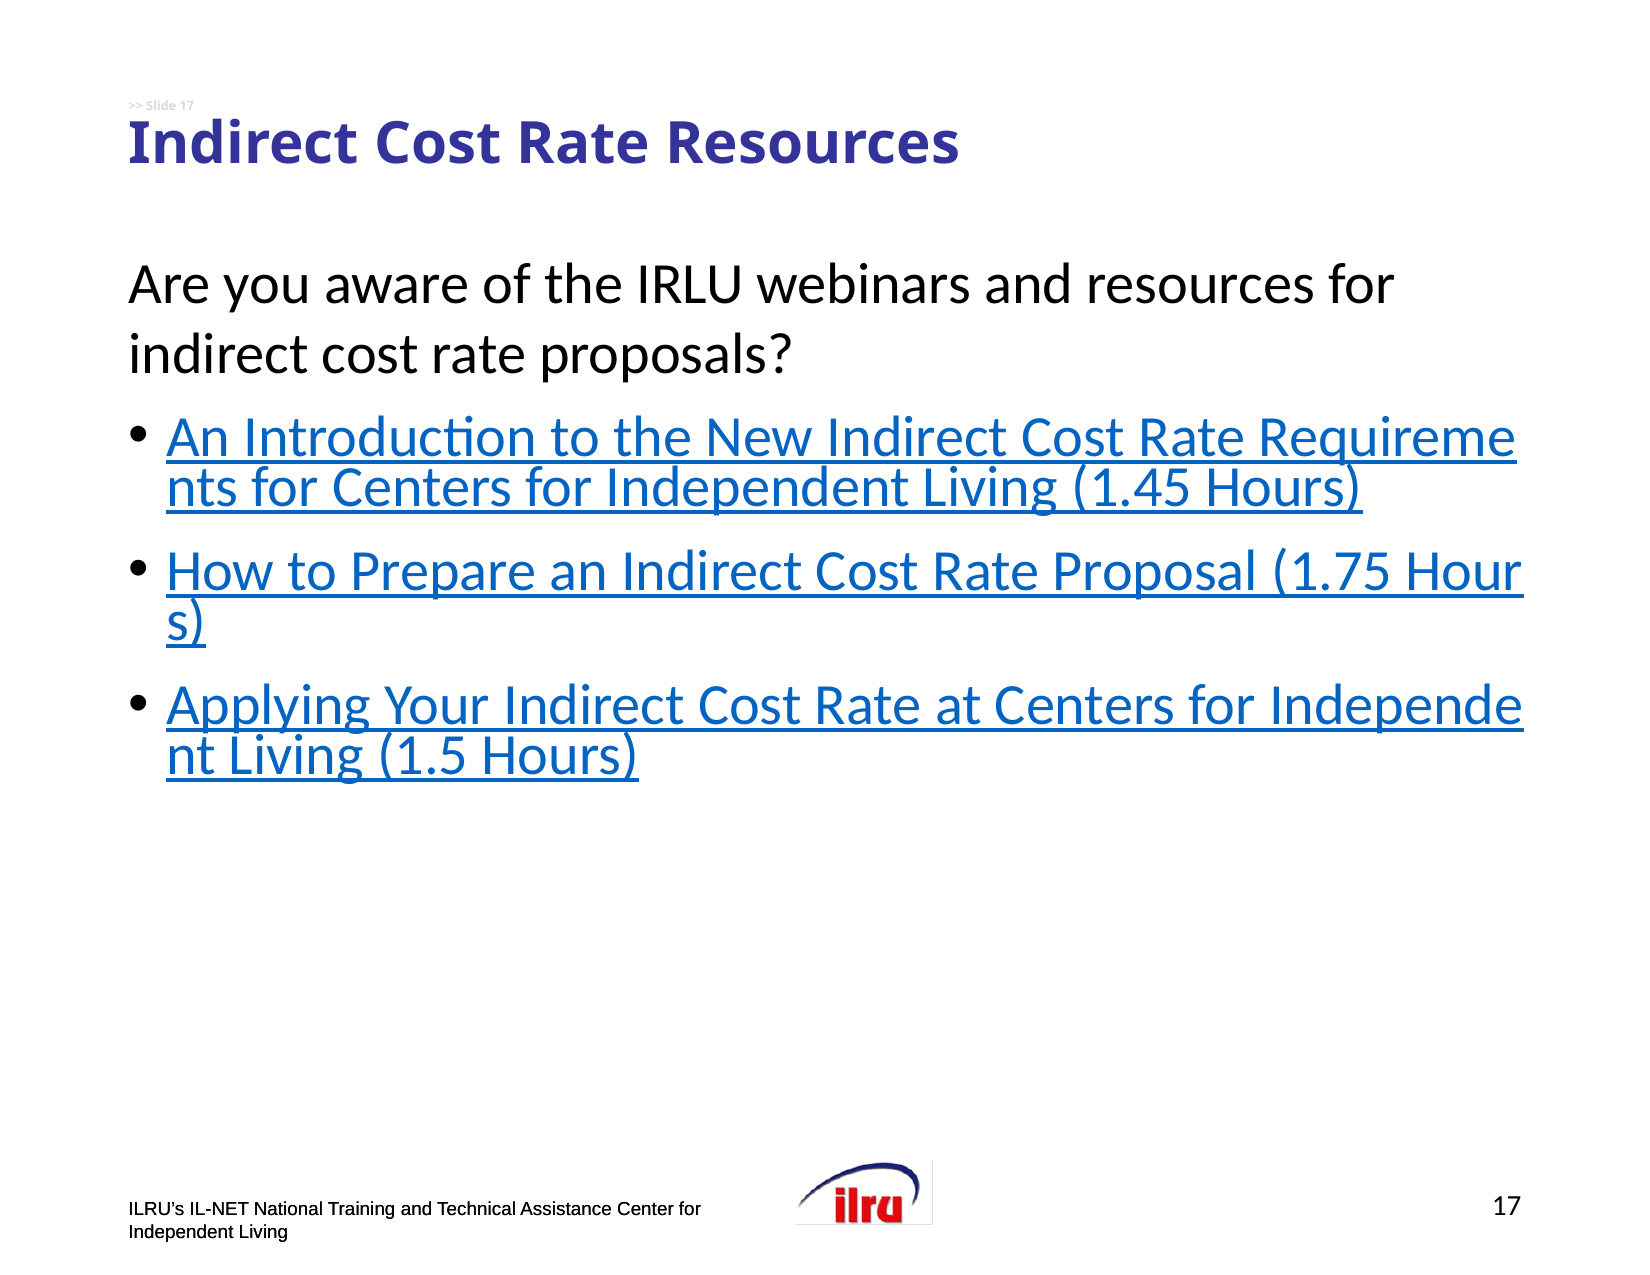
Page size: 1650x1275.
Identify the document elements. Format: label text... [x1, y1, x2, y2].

picture [795, 1159, 933, 1225]
slide_number 17 [1165, 1169, 1537, 1238]
title >> Slide 17 Indirect Cost Rate Resources [113, 62, 1588, 213]
list Are you aware of the IRLU webinars and resources for indirect cost rate proposals? An Introduction to the New Indirect Cost Rate Requirements for Centers for Independent Living (1.45 Hours) How to Prepare an Indirect Cost Rate Proposal (1.75 Hours) Applying Your Indirect Cost Rate at Centers for Independent Living (1.5 Hours) [113, 237, 1550, 1097]
